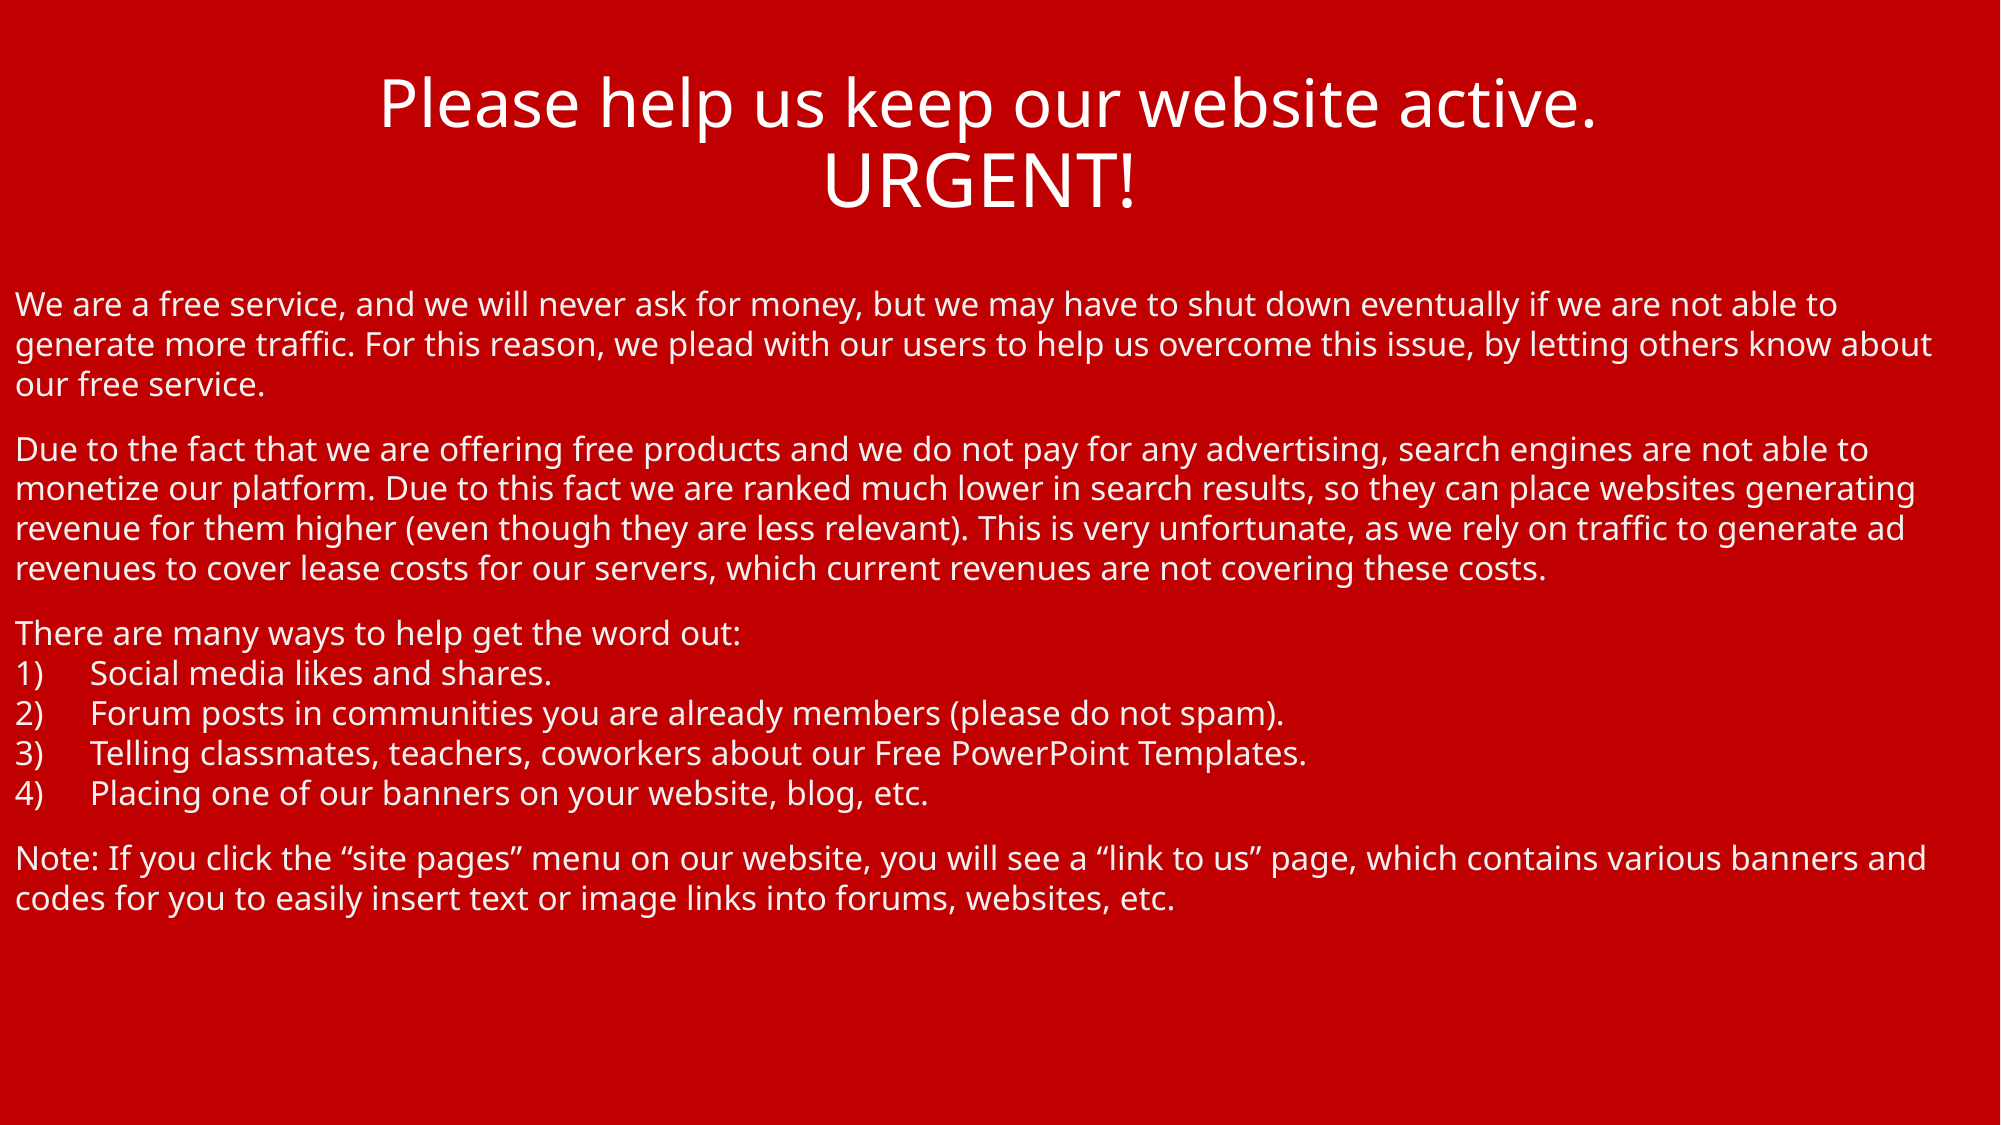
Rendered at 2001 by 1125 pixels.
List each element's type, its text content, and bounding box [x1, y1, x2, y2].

title Please help us keep our website active. URGENT! [216, 103, 1762, 190]
text_box We are a free service, and we will never ask for money, but we may have to shut down eventually if we are not able to generate more traffic. For this reason, we plead with our users to help us overcome this issue, by letting others know about our free service. Due to the fact that we are offering free products and we do not pay for any advertising, search engines are not able to monetize our platform. Due to this fact we are ranked much lower in search results, so they can place websites generating revenue for them higher (even though they are less relevant). This is very unfortunate, as we rely on traffic to generate ad revenues to cover lease costs for our servers, which current revenues are not covering these costs. There are many ways to help get the word out: Social media likes and shares. Forum posts in communities you are already members (please do not spam). Telling classmates, teachers, coworkers about our Free PowerPoint Templates. Placing one of our banners on your website, blog, etc. Note: If you click the “site pages” menu on our website, you will see a “link to us” page, which contains various banners and codes for you to easily insert text or image links into forums, websites, etc. [0, 0, 2000, 1125]
